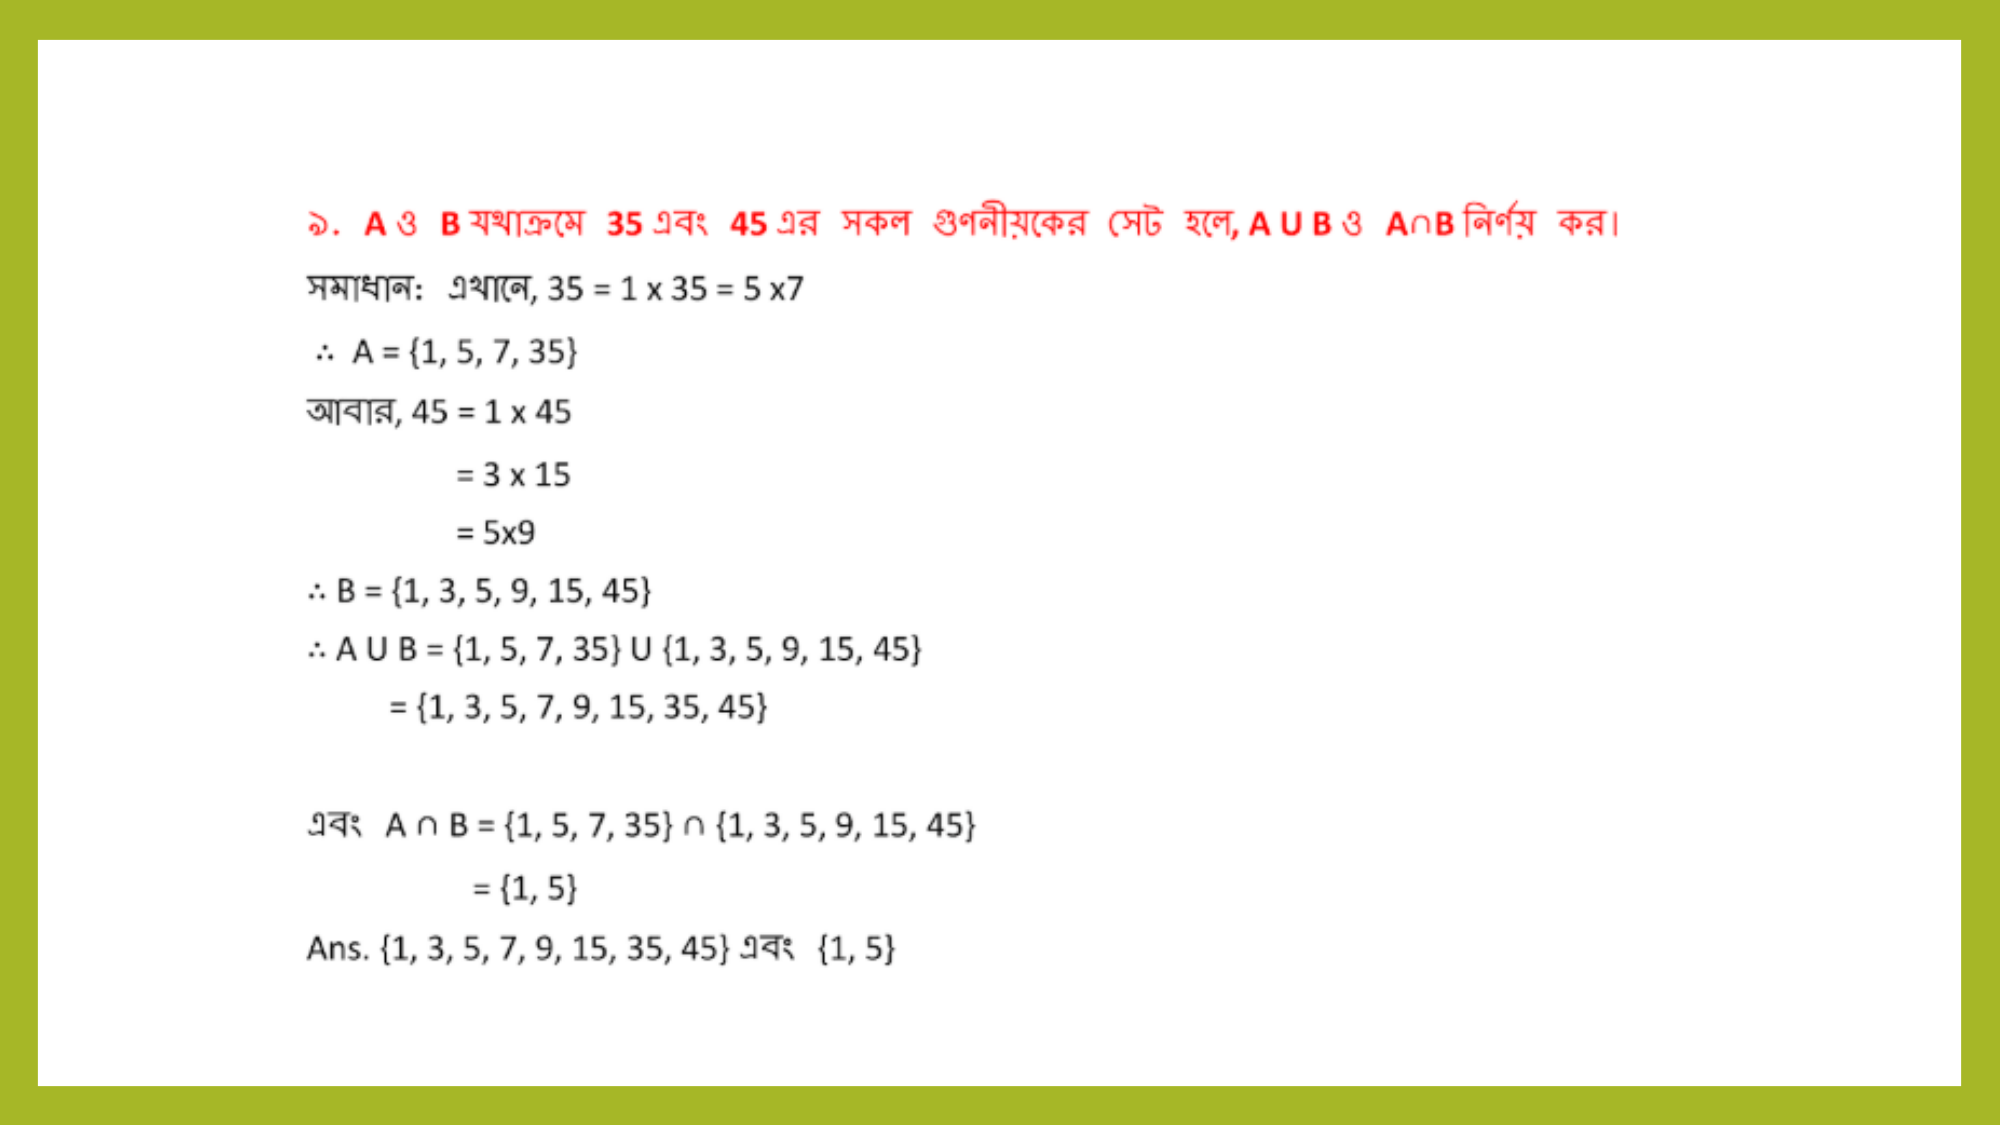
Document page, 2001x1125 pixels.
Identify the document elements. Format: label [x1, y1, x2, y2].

picture [276, 183, 1652, 985]
